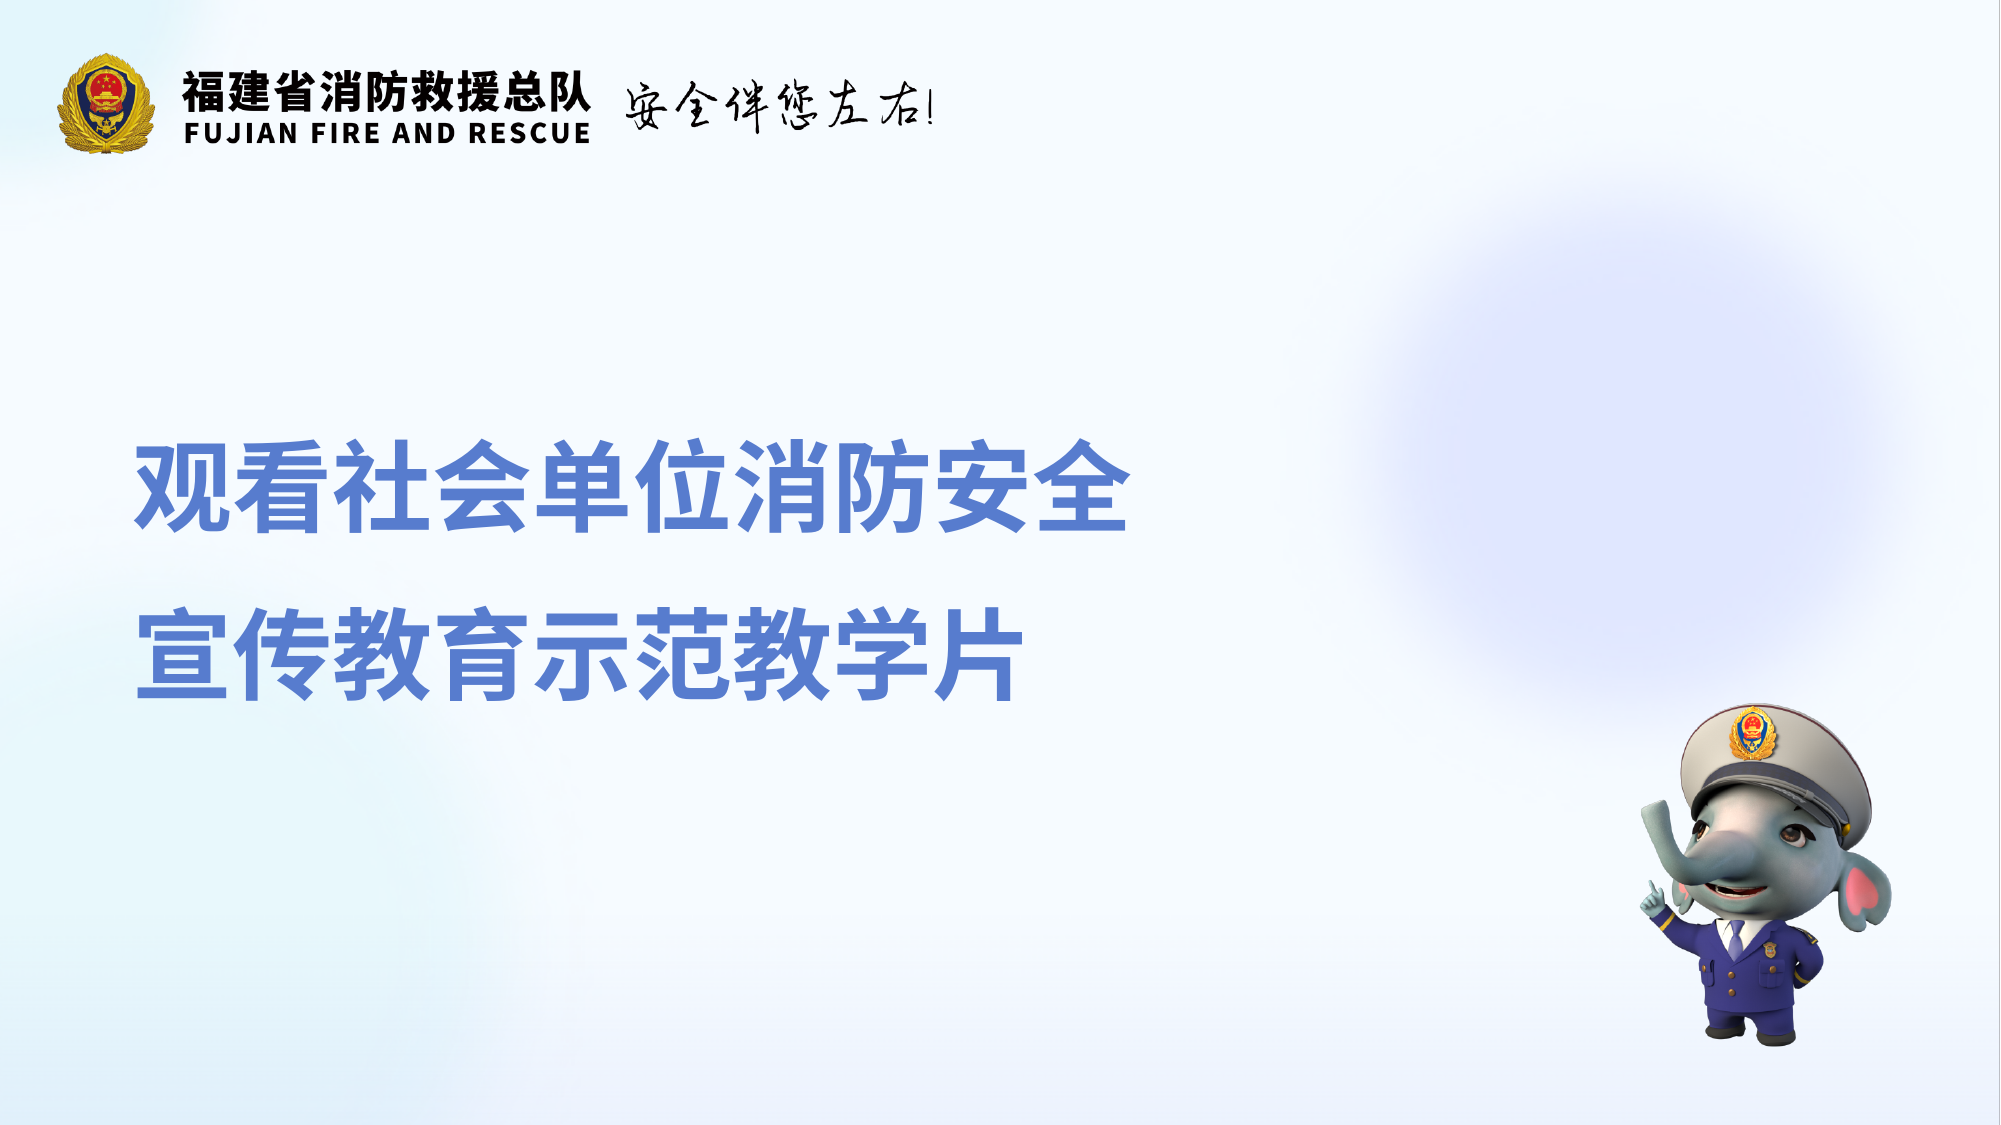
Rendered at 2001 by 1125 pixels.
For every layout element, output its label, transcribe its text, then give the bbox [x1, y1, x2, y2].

text_box 观看社会单位消防安全 宣传教育示范教学片 [117, 369, 1193, 780]
picture [0, 0, 2001, 1125]
